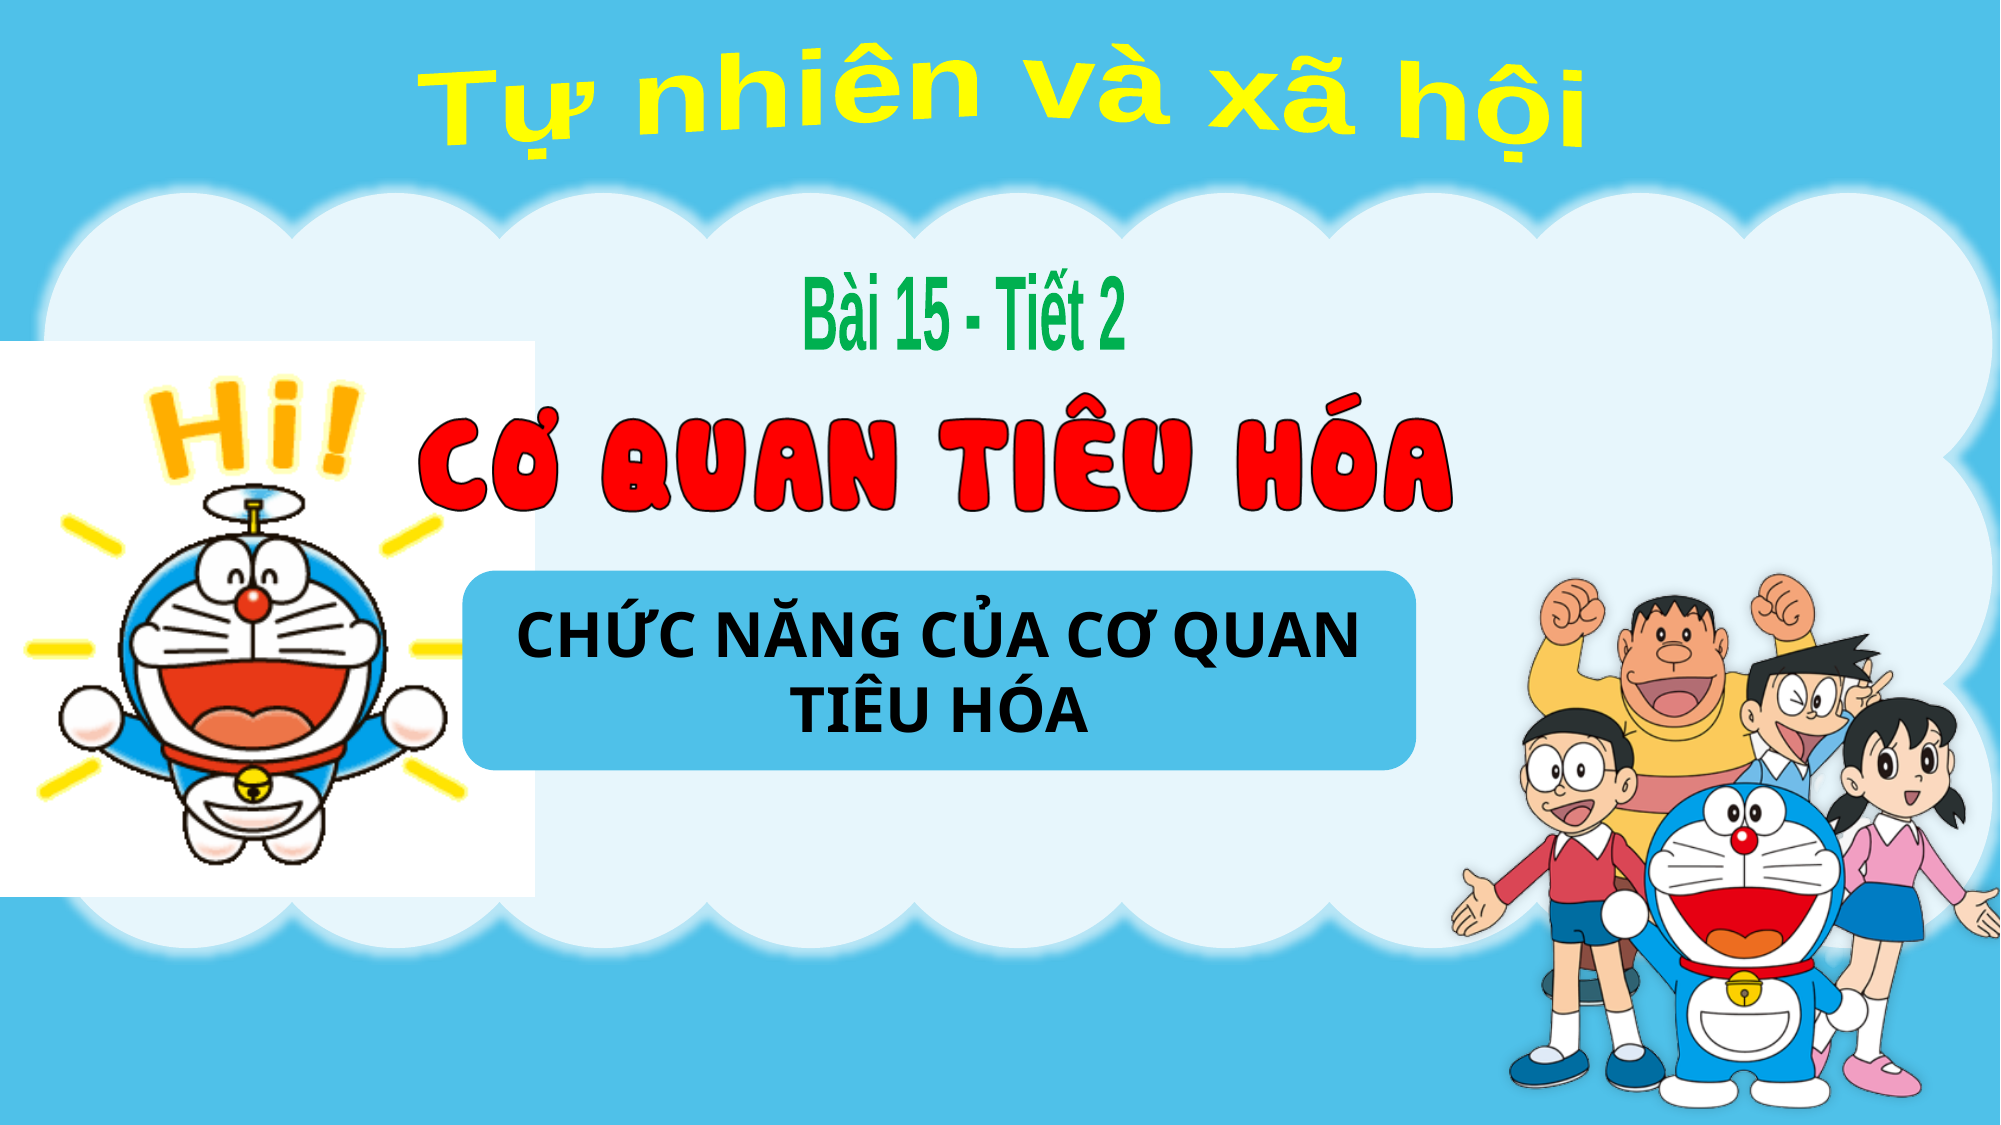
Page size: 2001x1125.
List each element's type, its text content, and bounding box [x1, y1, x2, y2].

picture [1430, 545, 2000, 1125]
text_box [43, 191, 1994, 537]
text_box [79, 540, 1429, 950]
text_box CHỨC NĂNG CỦA CƠ QUAN TIÊU HÓA [535, 569, 1418, 772]
picture [0, 341, 1498, 898]
